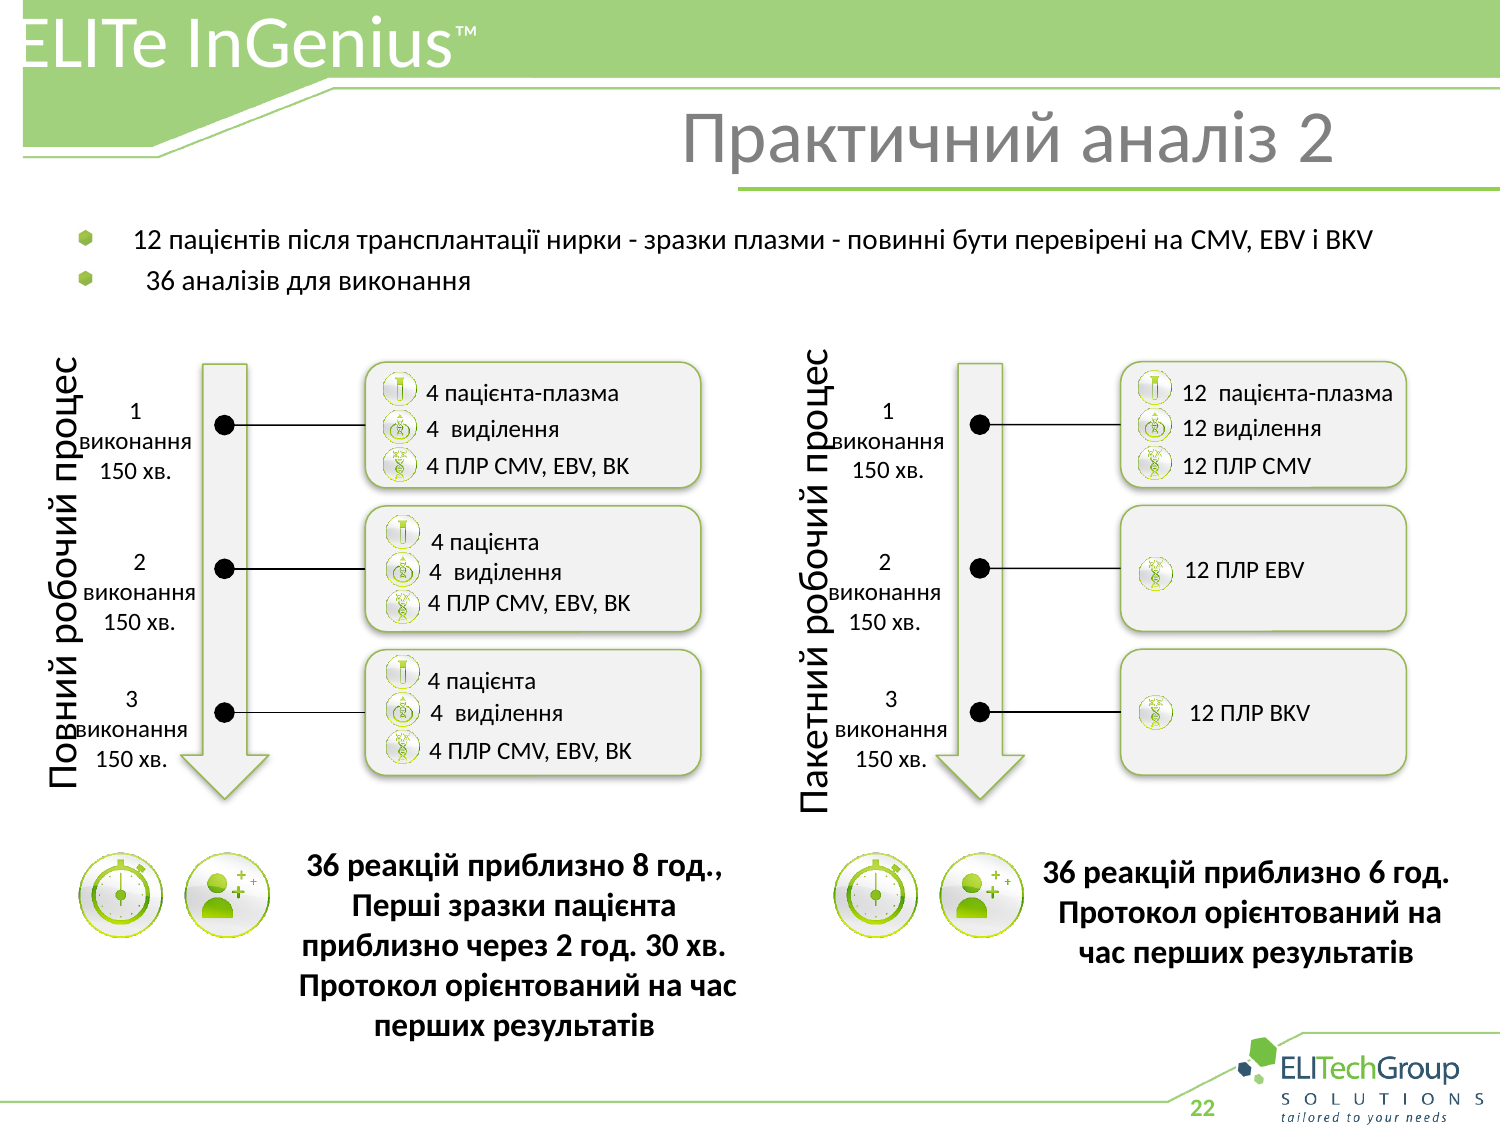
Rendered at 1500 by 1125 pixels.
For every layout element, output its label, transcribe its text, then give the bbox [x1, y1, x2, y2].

text_box 2 виконання 150 хв. [62, 538, 217, 643]
text_box 3 виконання 150 хв. [815, 675, 967, 780]
text_box 4 пацієнта-плазма [426, 369, 678, 414]
text_box 12 ПЛР BKV [1179, 689, 1400, 735]
text_box [957, 362, 1026, 801]
text_box 12 ПЛР EBV [1169, 546, 1395, 592]
text_box [423, 773, 692, 777]
text_box [1180, 414, 1408, 489]
text_box 4 пацієнта [430, 657, 569, 703]
text_box 4 виділення [427, 414, 638, 442]
picture [76, 268, 95, 289]
text_box [201, 363, 248, 568]
text_box 3 виконання 150 хв. [55, 675, 208, 781]
text_box Повний робочий процес [27, 342, 93, 806]
text_box 1 виконання 150 хв. [58, 387, 213, 492]
text_box [201, 577, 270, 800]
text_box 12 виділення [1182, 414, 1393, 442]
text_box [426, 648, 702, 727]
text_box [376, 366, 422, 487]
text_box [1132, 364, 1178, 485]
picture [76, 227, 95, 249]
text_box 4 ПЛР CMV, EBV, BK [427, 442, 701, 488]
picture [0, 90, 1500, 1125]
text_box [364, 652, 377, 775]
text_box 4 виділення [430, 688, 642, 727]
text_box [430, 517, 746, 625]
text_box Пакетний робочий процес [778, 333, 844, 831]
text_box 12 пацієнта-плазма [1181, 368, 1434, 414]
text_box [1119, 360, 1402, 483]
text_box 1 виконання 150 хв. [810, 386, 966, 492]
text_box [364, 505, 699, 629]
text_box ELITe InGenius™ [0, 0, 1500, 90]
text_box Практичний аналіз 2 [333, 90, 1500, 227]
text_box 2 виконання 150 хв. [809, 537, 961, 643]
text_box 12 ПЛР CMV [1181, 442, 1393, 487]
list 12 пацієнтів після трансплантації нирки - зразки плазми - повинні бути перевірені на CMV, EBV і BKV 36 аналізів для виконання [61, 212, 1412, 307]
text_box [379, 508, 425, 630]
text_box 36 реакцій приблизно 8 год., Перші зразки пацієнта приблизно через 2 год. 30 хв. Протокол орієнтований на час перших результатів [268, 835, 761, 1001]
text_box 4 ПЛР CMV, EBV, BK [429, 727, 747, 773]
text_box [379, 648, 425, 770]
text_box [1119, 648, 1408, 776]
text_box [1119, 504, 1408, 633]
text_box [364, 361, 702, 483]
text_box 36 реакцій приблизно 6 год. Протокол орієнтований на час перших результатів [1024, 842, 1470, 1026]
